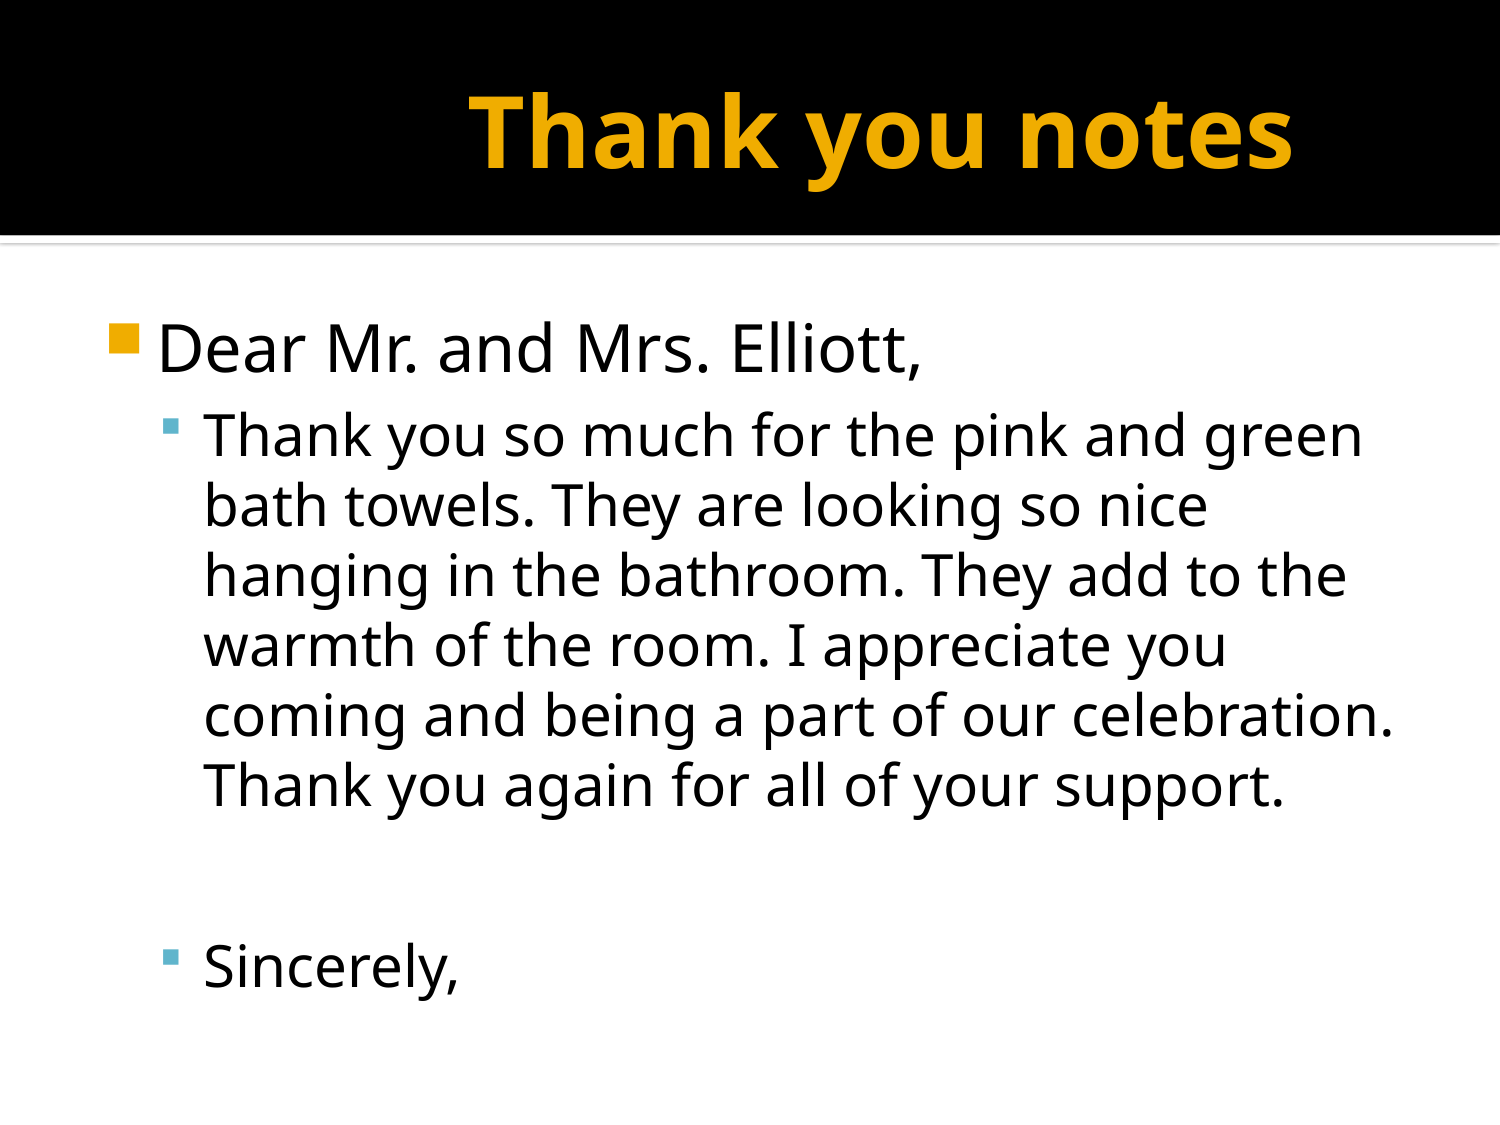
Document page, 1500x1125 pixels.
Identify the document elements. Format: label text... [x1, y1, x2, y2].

title Thank you notes [75, 25, 1425, 231]
list Dear Mr. and Mrs. Elliott, Thank you so much for the pink and green bath towels. They are looking so nice hanging in the bathroom. They add to the warmth of the room. I appreciate you coming and being a part of our celebration. Thank you again for all of your support. Sincerely, [75, 291, 1425, 1050]
